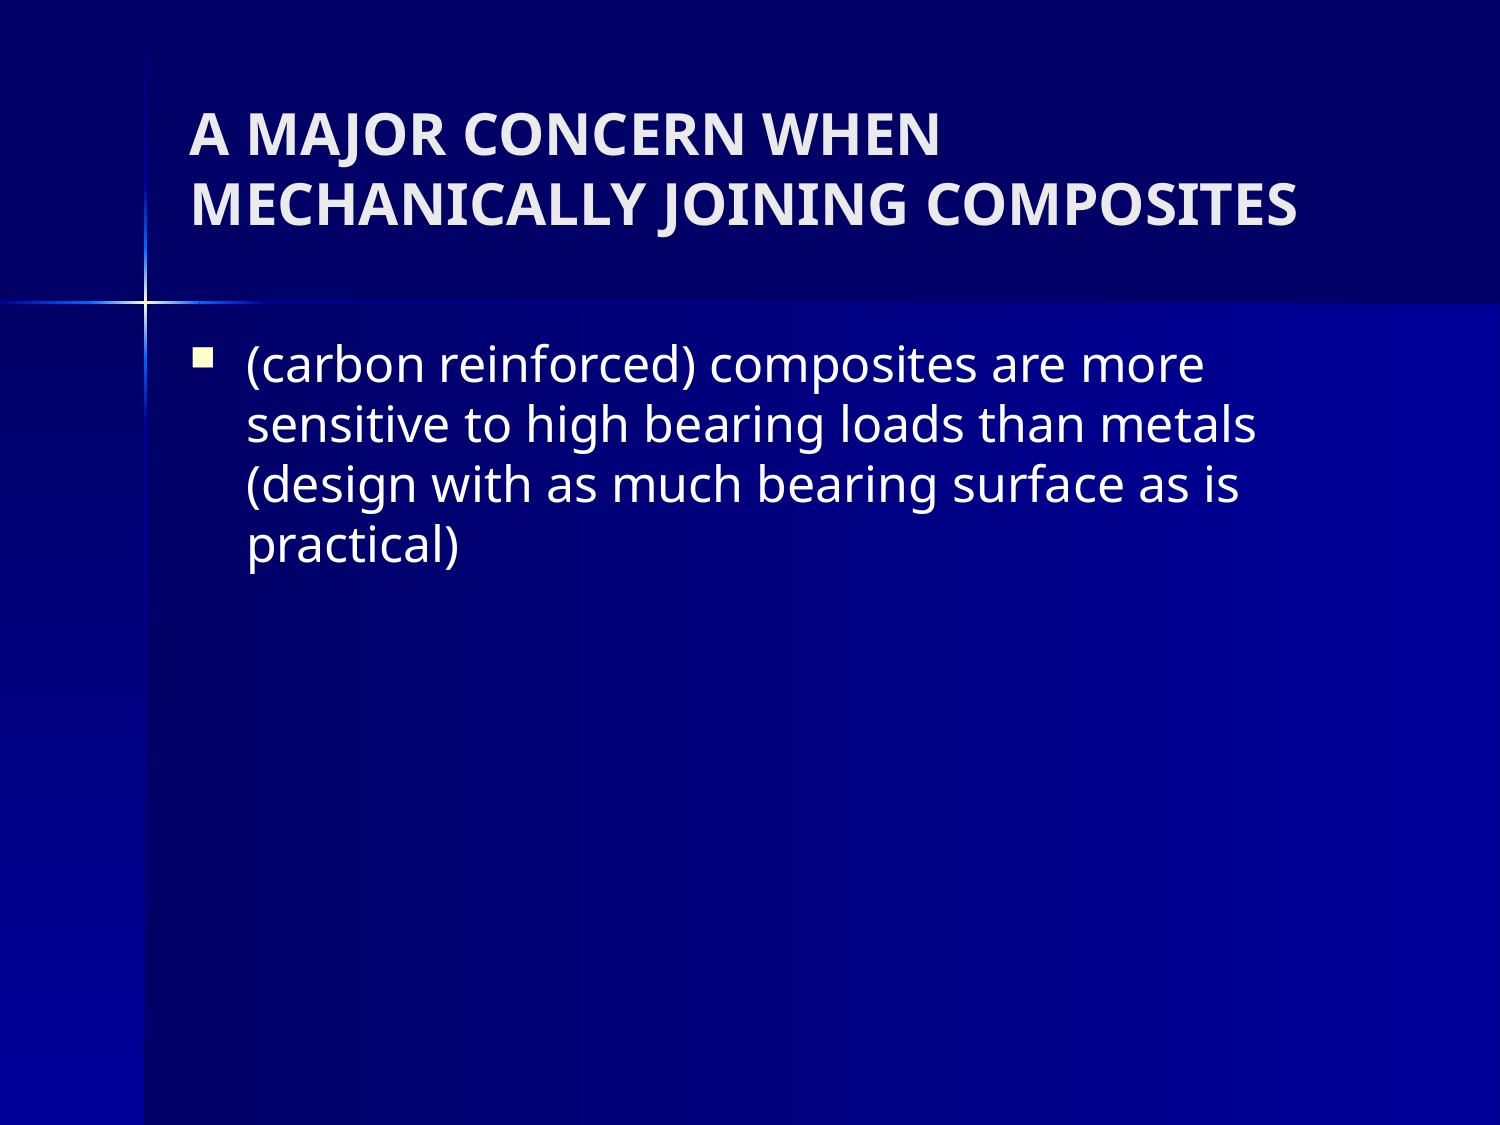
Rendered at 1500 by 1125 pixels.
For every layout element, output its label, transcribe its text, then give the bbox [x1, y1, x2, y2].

title A MAJOR CONCERN WHEN MECHANICALLY JOINING COMPOSITES [174, 49, 1413, 286]
list (carbon reinforced) composites are more sensitive to high bearing loads than metals (design with as much bearing surface as is practical) [174, 324, 1413, 1001]
